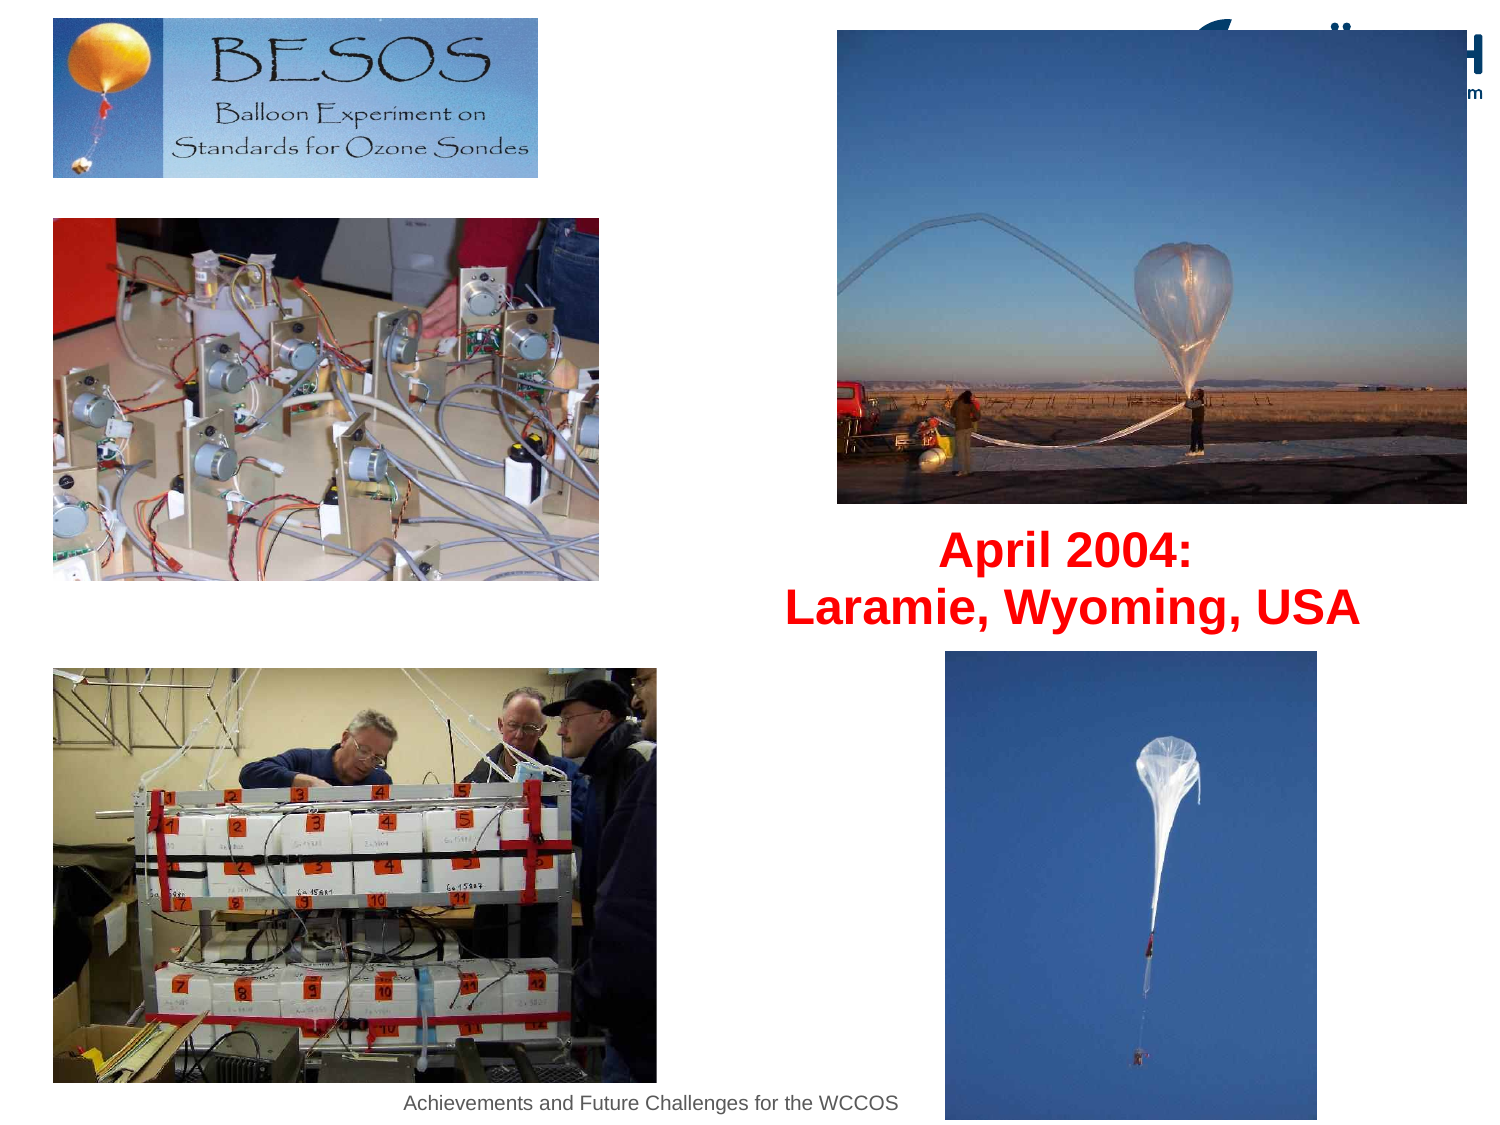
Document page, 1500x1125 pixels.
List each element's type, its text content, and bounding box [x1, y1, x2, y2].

picture [52, 18, 538, 178]
picture [837, 30, 1467, 504]
text_box April 2004: Laramie, Wyoming, USA [679, 514, 1467, 644]
picture [52, 218, 599, 581]
picture [52, 668, 657, 1083]
text_box Achievements and Future Challenges for the WCCOS [291, 1082, 1010, 1122]
picture [945, 651, 1317, 1120]
